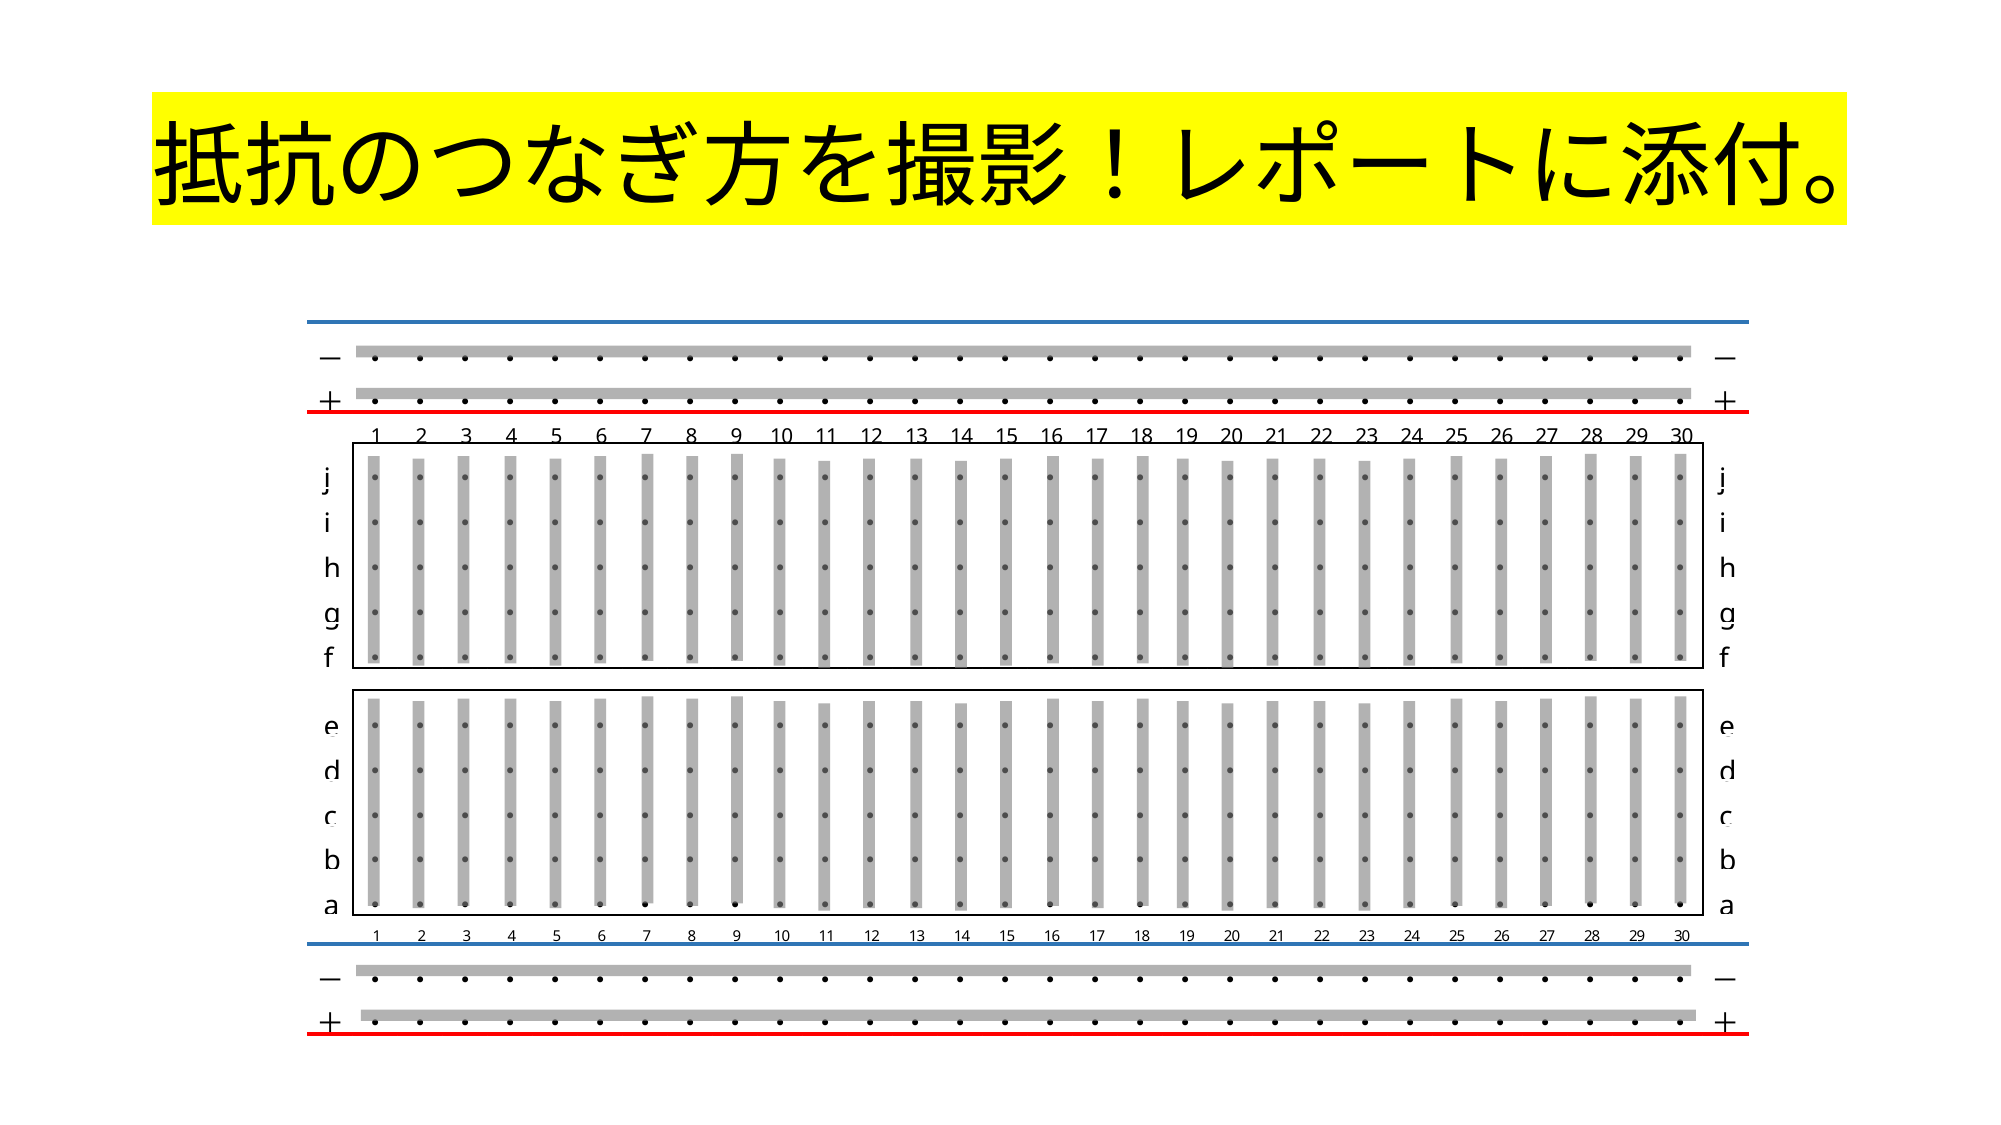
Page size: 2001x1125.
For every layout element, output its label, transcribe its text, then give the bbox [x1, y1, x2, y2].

title 抵抗のつなぎ方を撮影！レポートに添付。 [137, 59, 1863, 278]
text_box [261, 277, 1795, 1081]
